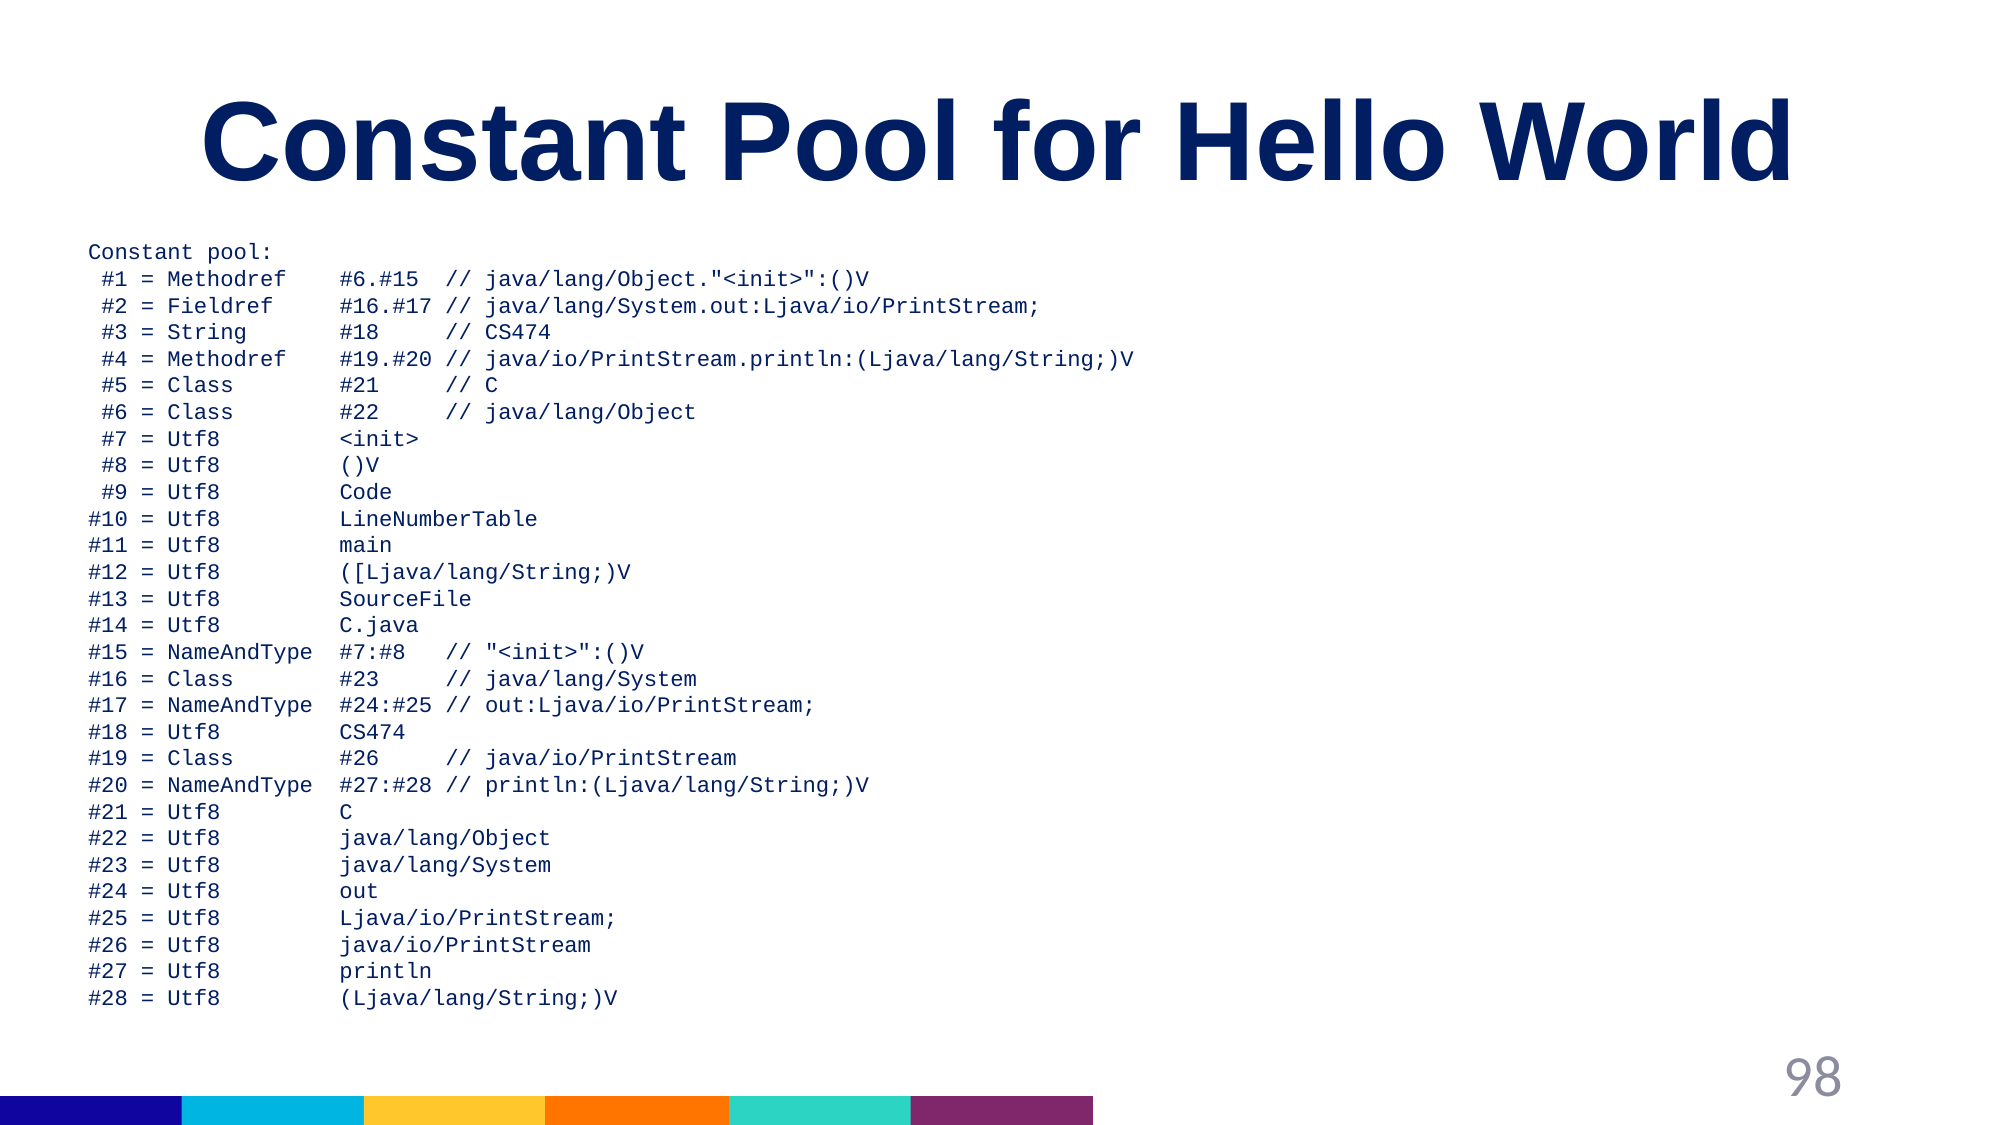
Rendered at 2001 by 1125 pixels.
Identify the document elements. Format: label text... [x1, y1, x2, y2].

text_box Constant pool: #1 = Methodref #6.#15 // java/lang/Object."<init>":()V #2 = Fieldref #16.#17 // java/lang/System.out:Ljava/io/PrintStream; #3 = String #18 // CS474 #4 = Methodref #19.#20 // java/io/PrintStream.println:(Ljava/lang/String;)V #5 = Class #21 // C #6 = Class #22 // java/lang/Object #7 = Utf8 <init> #8 = Utf8 ()V #9 = Utf8 Code #10 = Utf8 LineNumberTable #11 = Utf8 main #12 = Utf8 ([Ljava/lang/String;)V #13 = Utf8 SourceFile #14 = Utf8 C.java #15 = NameAndType #7:#8 // "<init>":()V #16 = Class #23 // java/lang/System #17 = NameAndType #24:#25 // out:Ljava/io/PrintStream; #18 = Utf8 CS474 #19 = Class #26 // java/io/PrintStream #20 = NameAndType #27:#28 // println:(Ljava/lang/String;)V #21 = Utf8 C #22 = Utf8 java/lang/Object #23 = Utf8 java/lang/System #24 = Utf8 out #25 = Utf8 Ljava/io/PrintStream; #26 = Utf8 java/io/PrintStream #27 = Utf8 println #28 = Utf8 (Ljava/lang/String;)V [68, 217, 1611, 1059]
slide_number 98 [1412, 1042, 1863, 1103]
title Constant Pool for Hello World [180, 63, 1830, 179]
